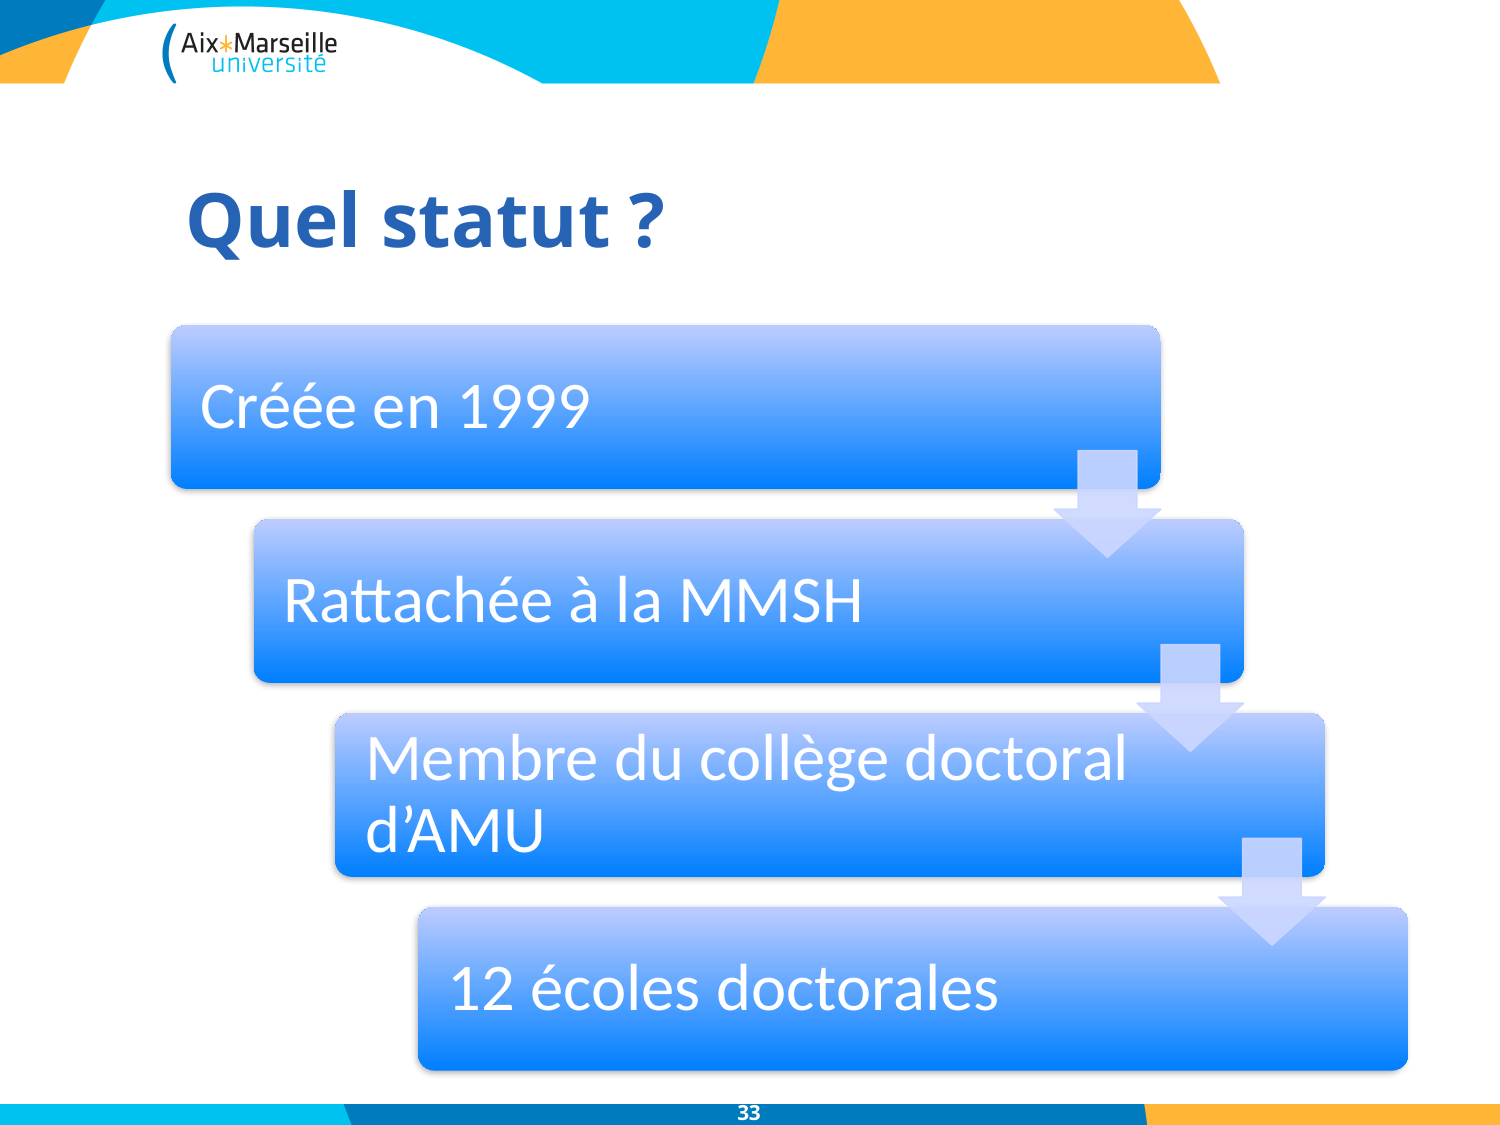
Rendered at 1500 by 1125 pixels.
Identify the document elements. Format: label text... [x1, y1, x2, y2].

picture [0, 0, 1500, 1125]
title Quel statut ? [170, 165, 1409, 324]
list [170, 324, 1409, 1071]
slide_number 33 [353, 1102, 1145, 1125]
